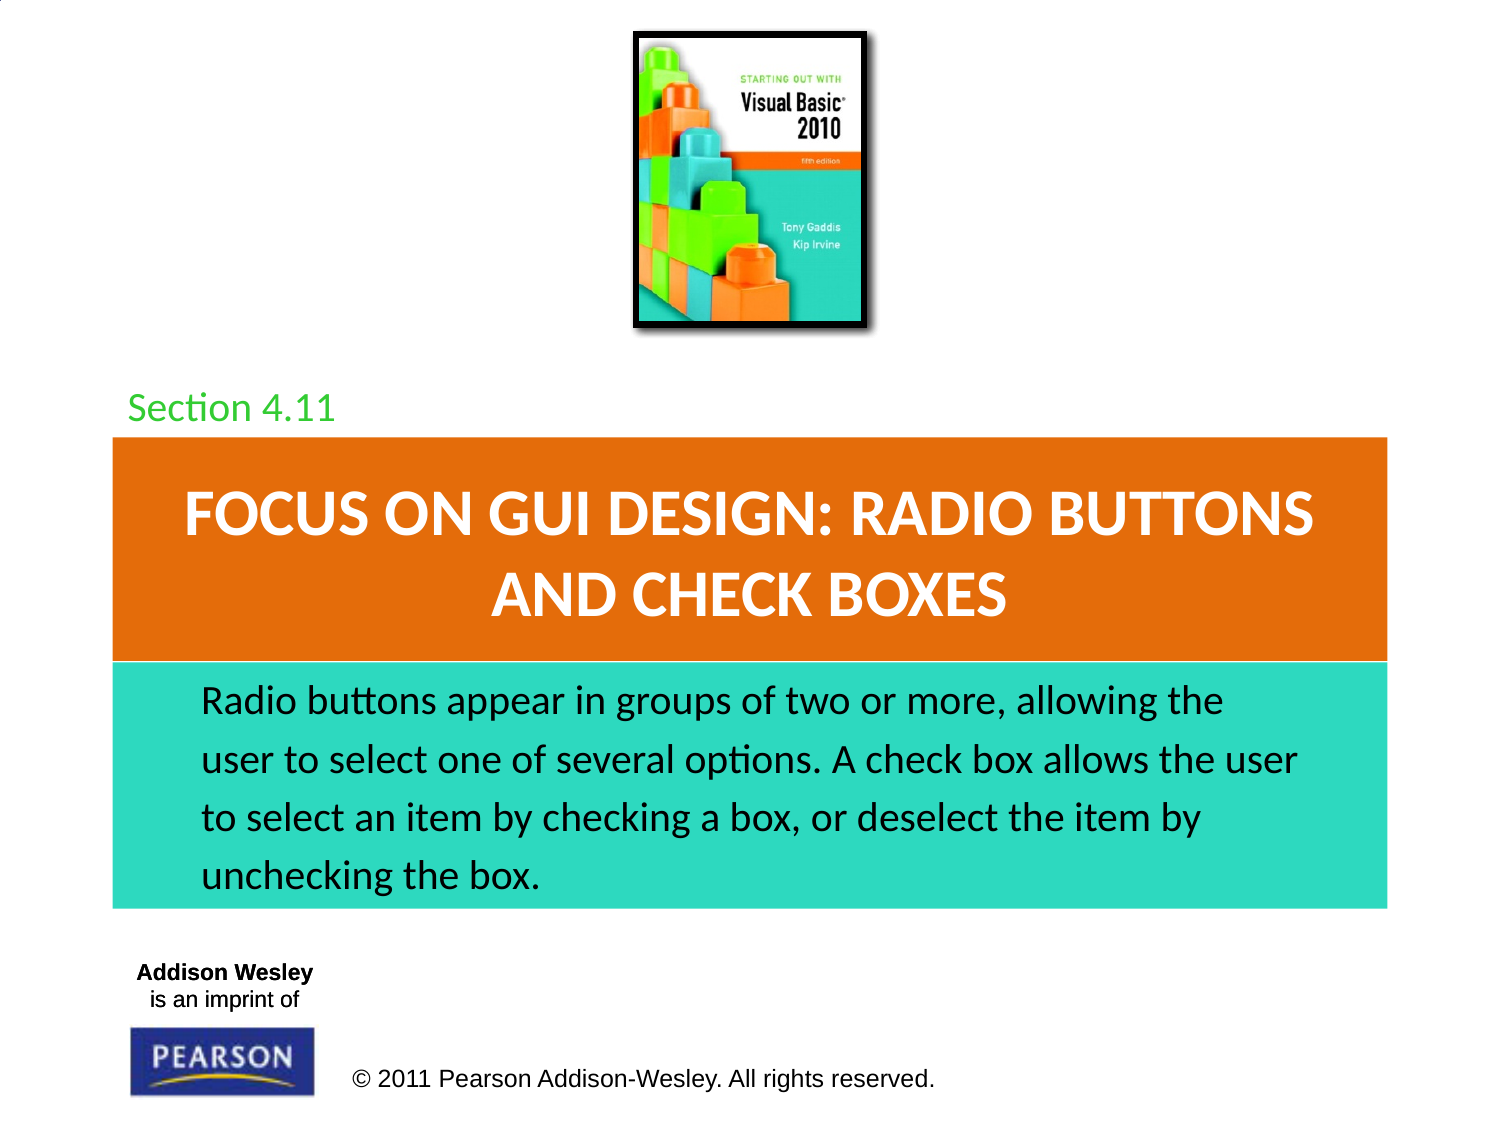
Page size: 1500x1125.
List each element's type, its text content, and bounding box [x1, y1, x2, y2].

title Focus on GUI Design: Radio Buttons and Check Boxes [112, 437, 1388, 661]
picture [129, 1024, 319, 1100]
picture [639, 38, 861, 321]
list Radio buttons appear in groups of two or more, allowing the user to select one of several options. A check box allows the user to select an item by checking a box, or deselect the item by unchecking the box. [112, 662, 1388, 909]
list Section 4.11 [112, 362, 1388, 437]
